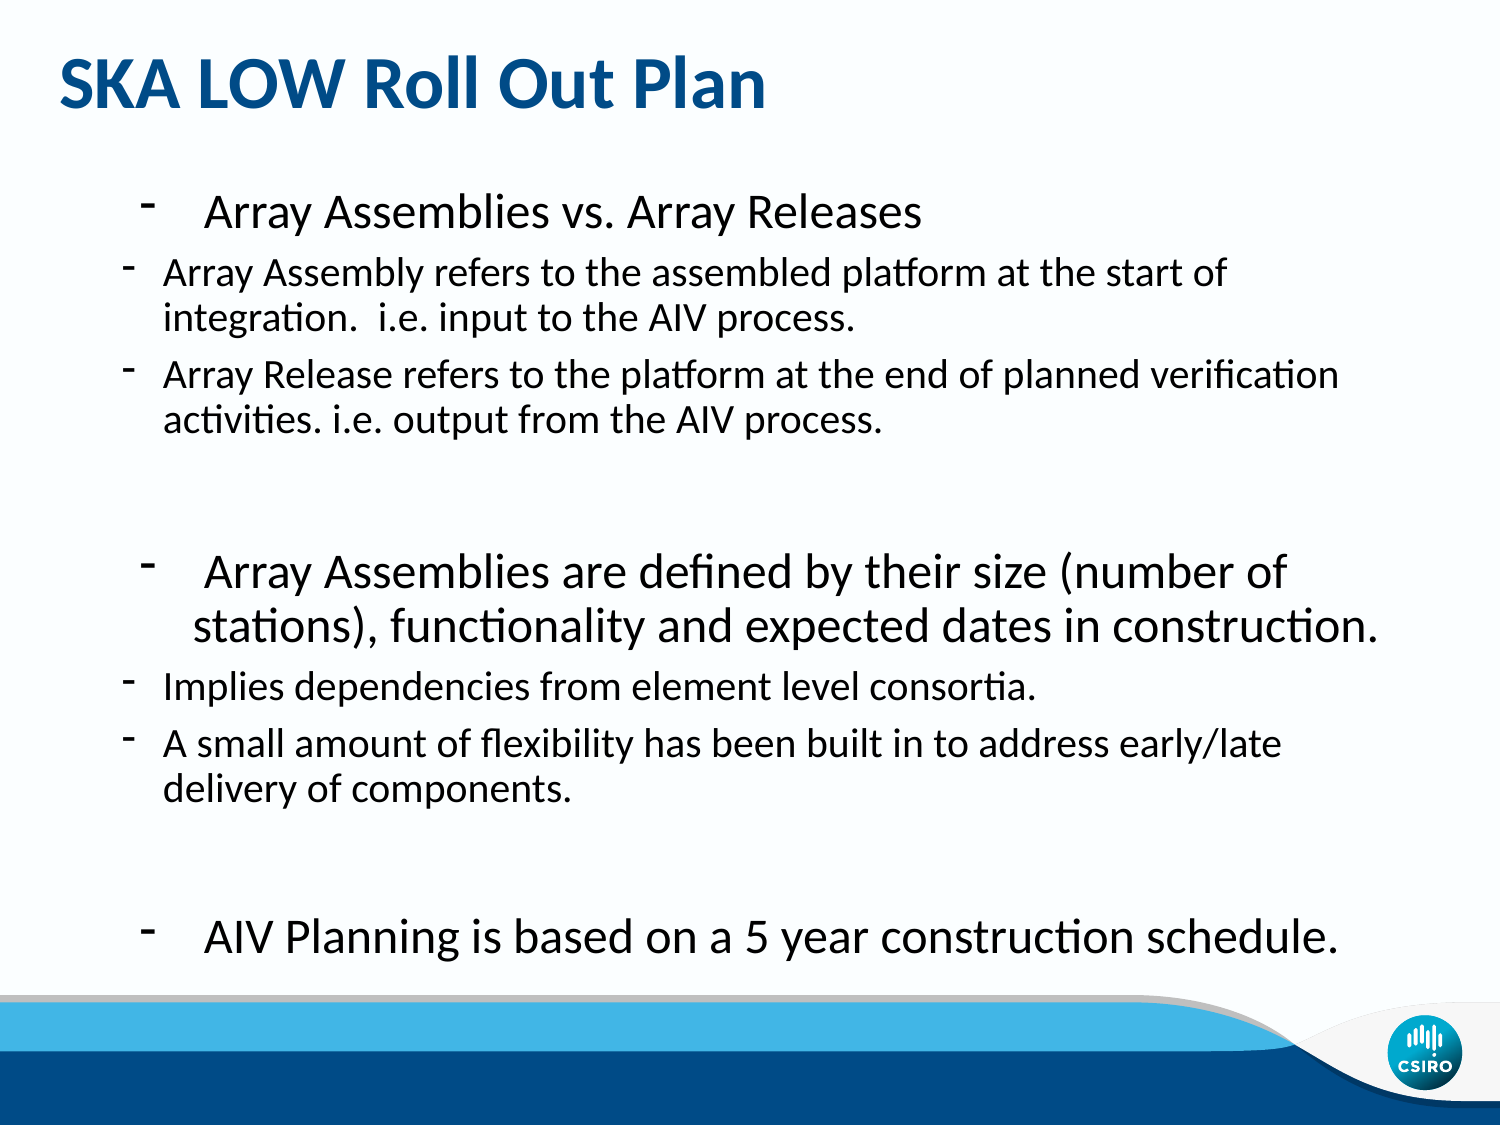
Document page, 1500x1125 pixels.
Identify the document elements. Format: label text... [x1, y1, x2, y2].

title SKA LOW Roll Out Plan [58, 44, 1448, 186]
list Array Assemblies vs. Array Releases Array Assembly refers to the assembled platform at the start of integration. i.e. input to the AIV process. Array Release refers to the platform at the end of planned verification activities. i.e. output from the AIV process. Array Assemblies are defined by their size (number of stations), functionality and expected dates in construction. Implies dependencies from element level consortia. A small amount of flexibility has been built in to address early/late delivery of components. AIV Planning is based on a 5 year construction schedule. [121, 184, 1385, 889]
